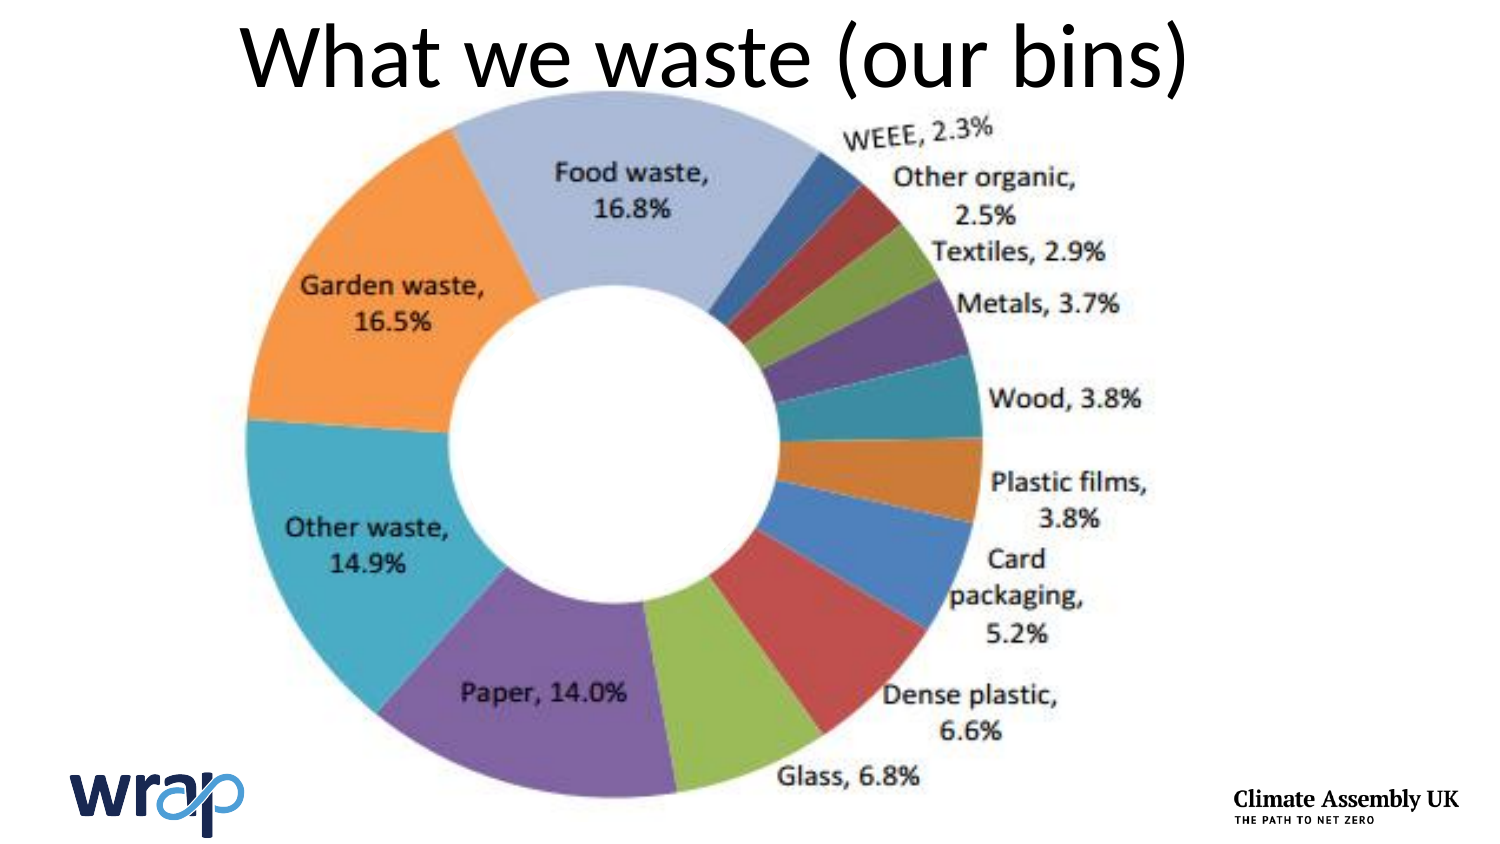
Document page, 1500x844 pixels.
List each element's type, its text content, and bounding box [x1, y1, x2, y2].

picture [60, 762, 250, 844]
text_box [135, 50, 1223, 822]
title What we waste (our bins) [51, 0, 1402, 121]
picture [1234, 789, 1459, 824]
